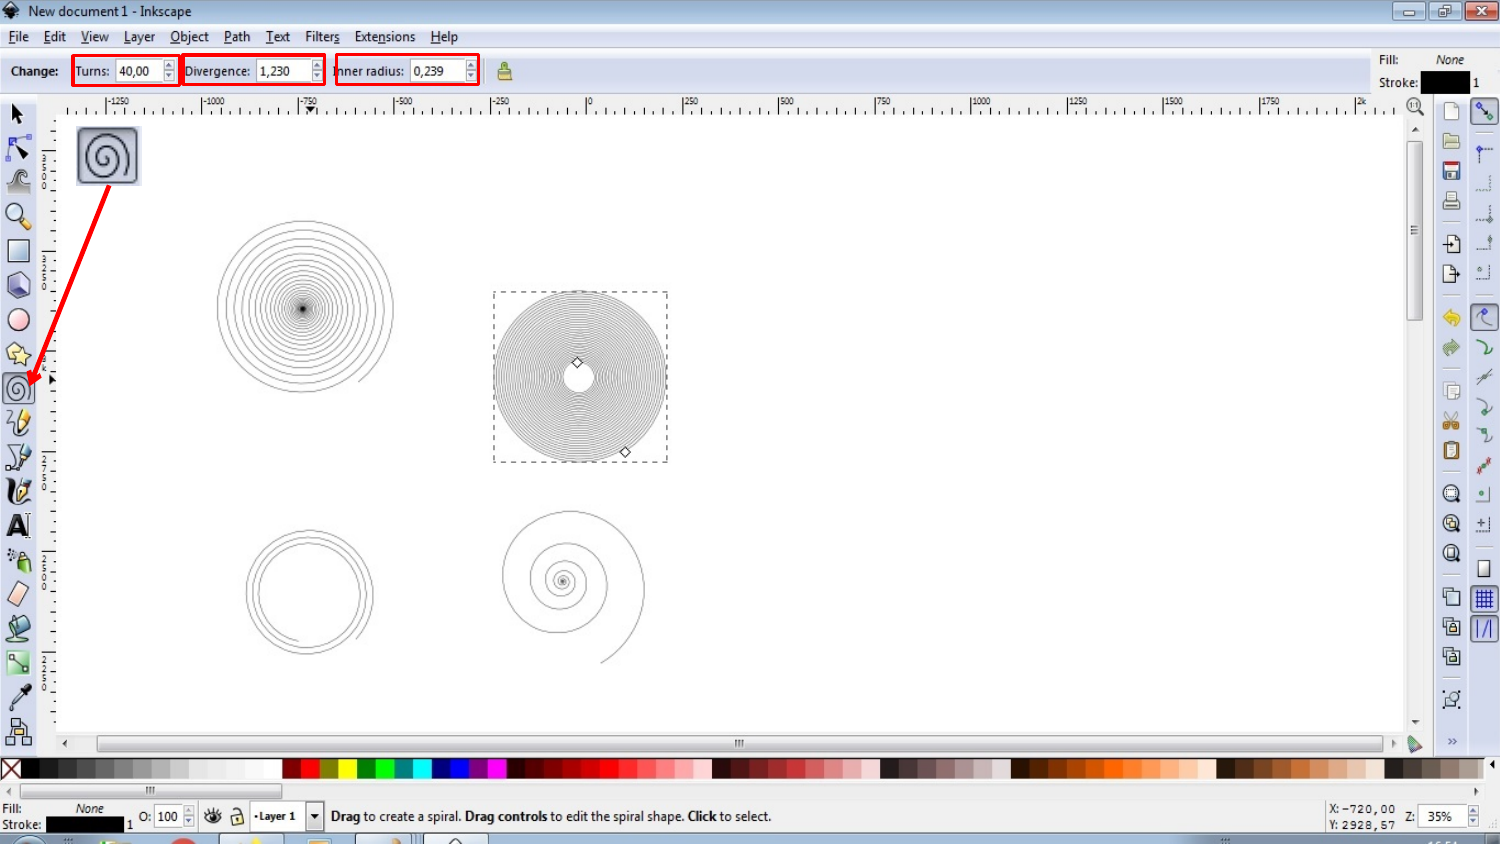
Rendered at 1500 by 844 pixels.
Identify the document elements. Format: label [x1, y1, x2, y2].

text_box [29, 185, 110, 387]
text_box [181, 53, 327, 87]
picture [0, 0, 1500, 844]
text_box [334, 53, 480, 86]
text_box [71, 54, 181, 87]
